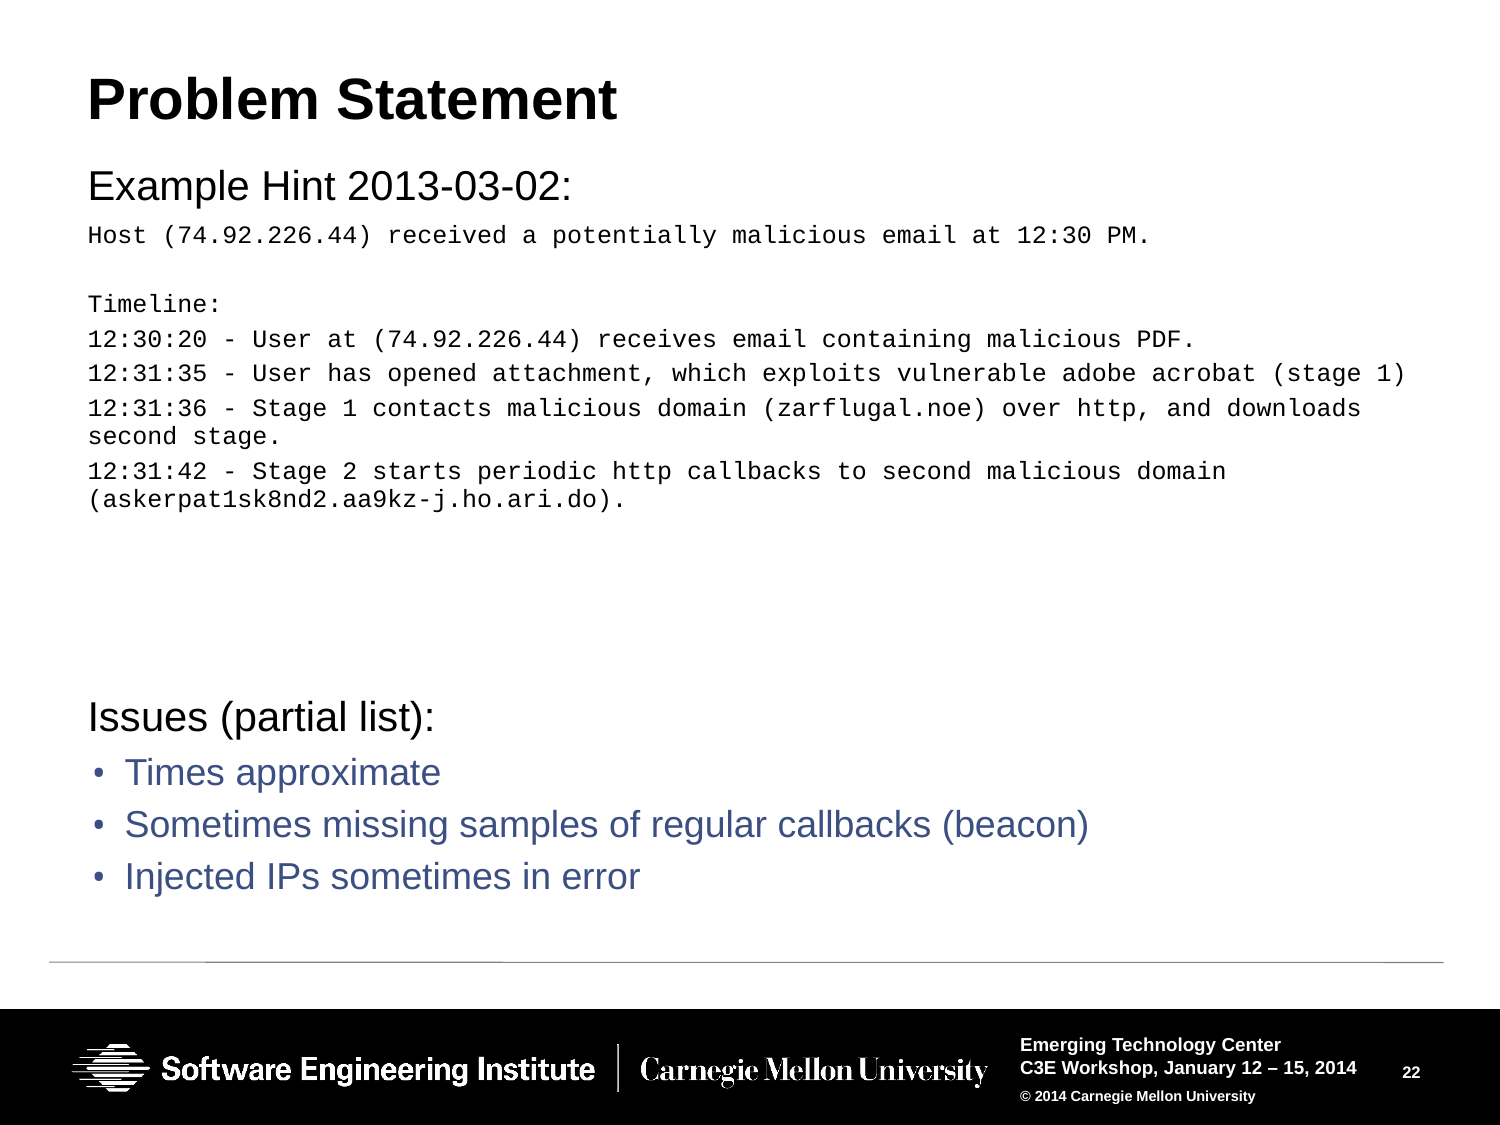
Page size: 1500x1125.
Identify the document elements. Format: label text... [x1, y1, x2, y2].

list Example Hint 2013-03-02: Host (74.92.226.44) received a potentially malicious email at 12:30 PM. Timeline: 12:30:20 - User at (74.92.226.44) receives email containing malicious PDF. 12:31:35 - User has opened attachment, which exploits vulnerable adobe acrobat (stage 1) 12:31:36 - Stage 1 contacts malicious domain (zarflugal.noe) over http, and downloads second stage. 12:31:42 - Stage 2 starts periodic http callbacks to second malicious domain (askerpat1sk8nd2.aa9kz-j.ho.ari.do). Issues (partial list): Times approximate Sometimes missing samples of regular callbacks (beacon) Injected IPs sometimes in error [87, 162, 1426, 963]
title Problem Statement [87, 69, 1426, 133]
picture [71, 1044, 988, 1092]
